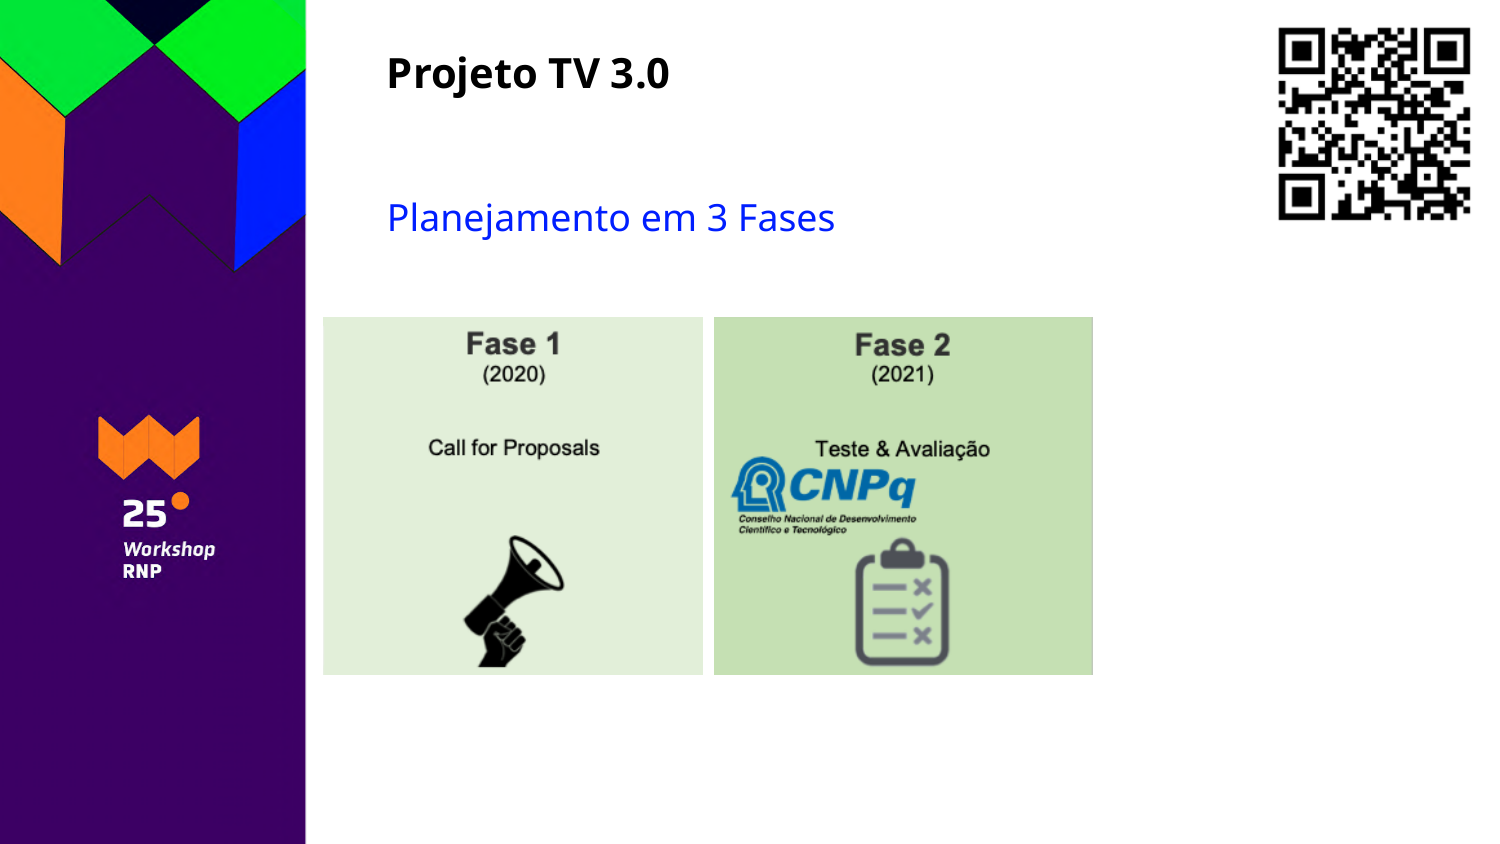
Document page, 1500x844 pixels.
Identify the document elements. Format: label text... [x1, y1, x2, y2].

title Projeto TV 3.0 [371, 45, 1267, 129]
picture [0, 0, 1500, 844]
list Planejamento em 3 Fases [371, 191, 1440, 255]
